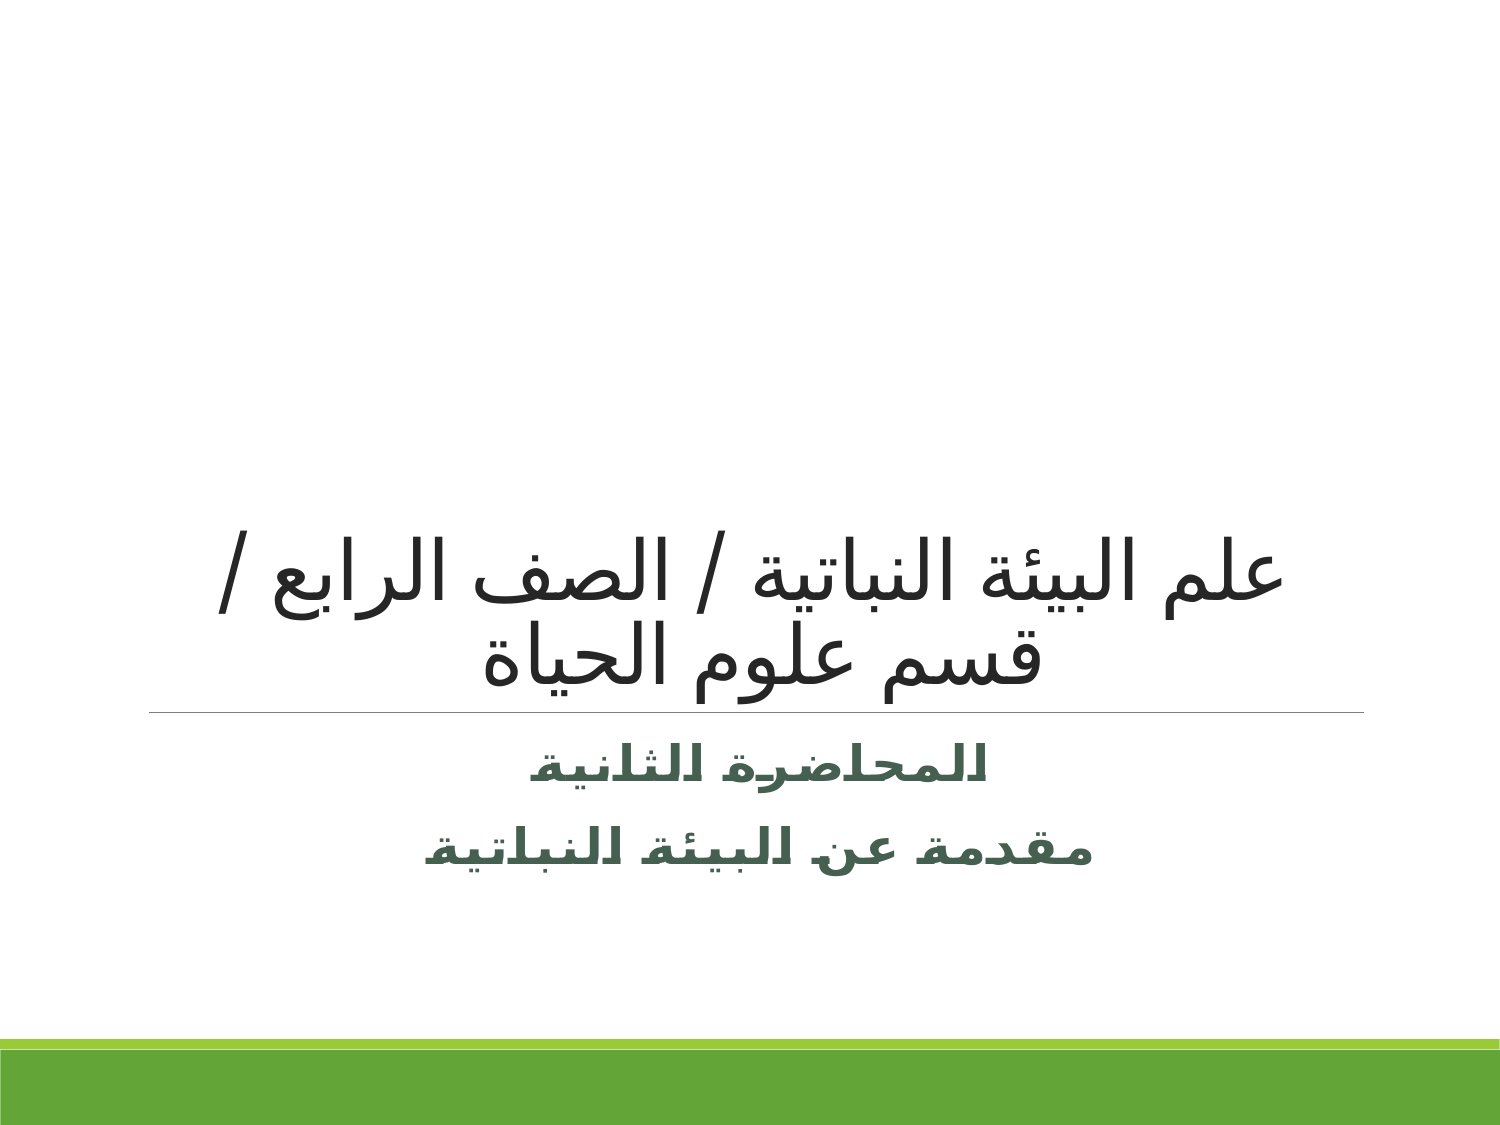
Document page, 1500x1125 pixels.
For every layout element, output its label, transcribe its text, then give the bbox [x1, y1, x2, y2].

title علم البيئة النباتية / الصف الرابع / قسم علوم الحياة [135, 124, 1373, 710]
subtitle المحاضرة الثانية مقدمة عن البيئة النباتية [135, 730, 1373, 919]
